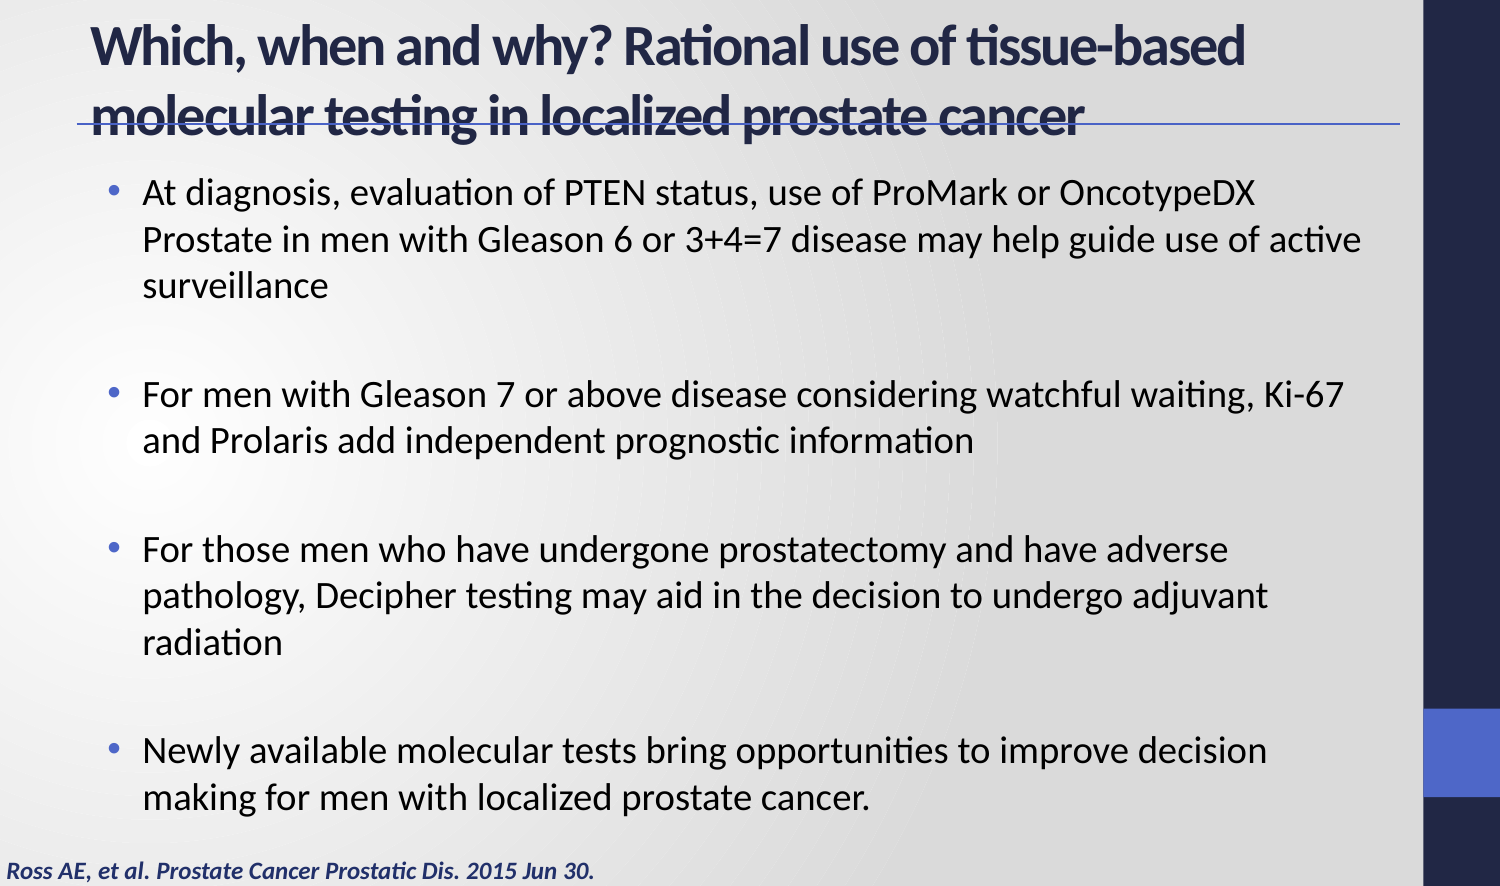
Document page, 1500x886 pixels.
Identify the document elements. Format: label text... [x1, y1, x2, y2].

list At diagnosis, evaluation of PTEN status, use of ProMark or OncotypeDX Prostate in men with Gleason 6 or 3+4=7 disease may help guide use of active surveillance For men with Gleason 7 or above disease considering watchful waiting, Ki-67 and Prolaris add independent prognostic information For those men who have undergone prostatectomy and have adverse pathology, Decipher testing may aid in the decision to undergo adjuvant radiation Newly available molecular tests bring opportunities to improve decision making for men with localized prostate cancer. [75, 159, 1400, 827]
title Which, when and why? Rational use of tissue-based molecular testing in localized prostate cancer [75, 29, 1400, 124]
text_box Ross AE, et al. Prostate Cancer Prostatic Dis. 2015 Jun 30. [0, 851, 1415, 886]
